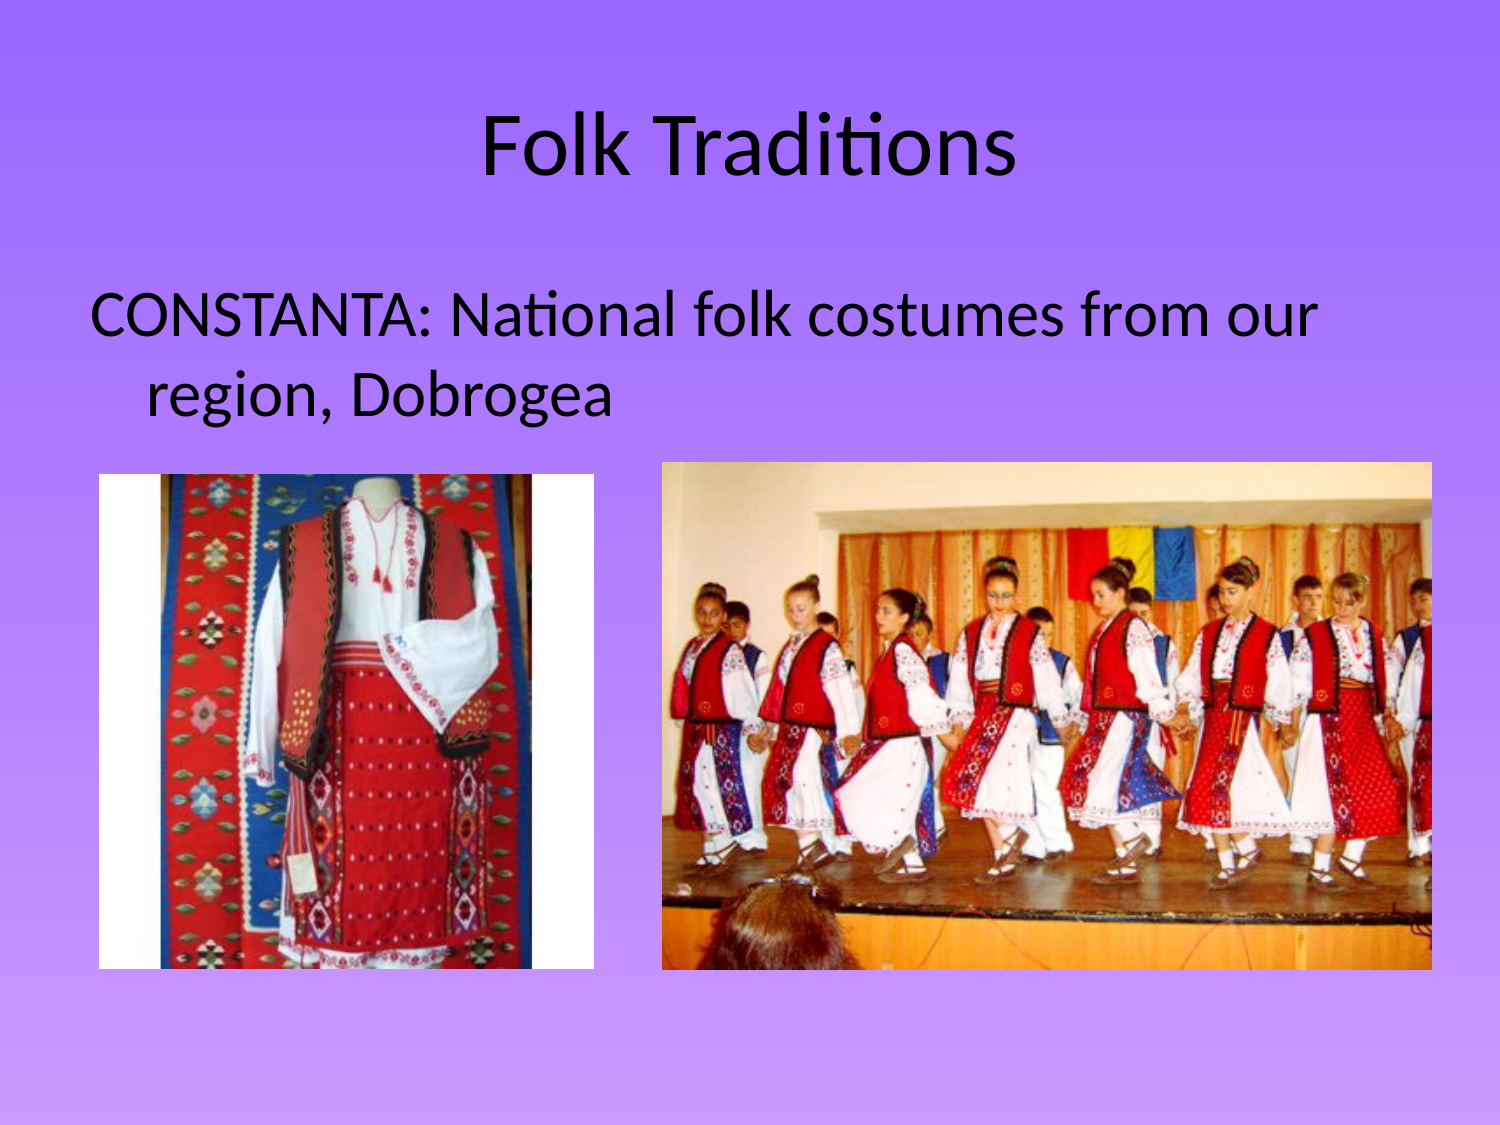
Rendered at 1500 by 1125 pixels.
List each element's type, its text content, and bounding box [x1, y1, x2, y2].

list CONSTANTA: National folk costumes from our region, Dobrogea [75, 262, 1425, 1005]
picture [662, 462, 1432, 970]
picture [99, 474, 594, 969]
title Folk Traditions [75, 45, 1425, 233]
